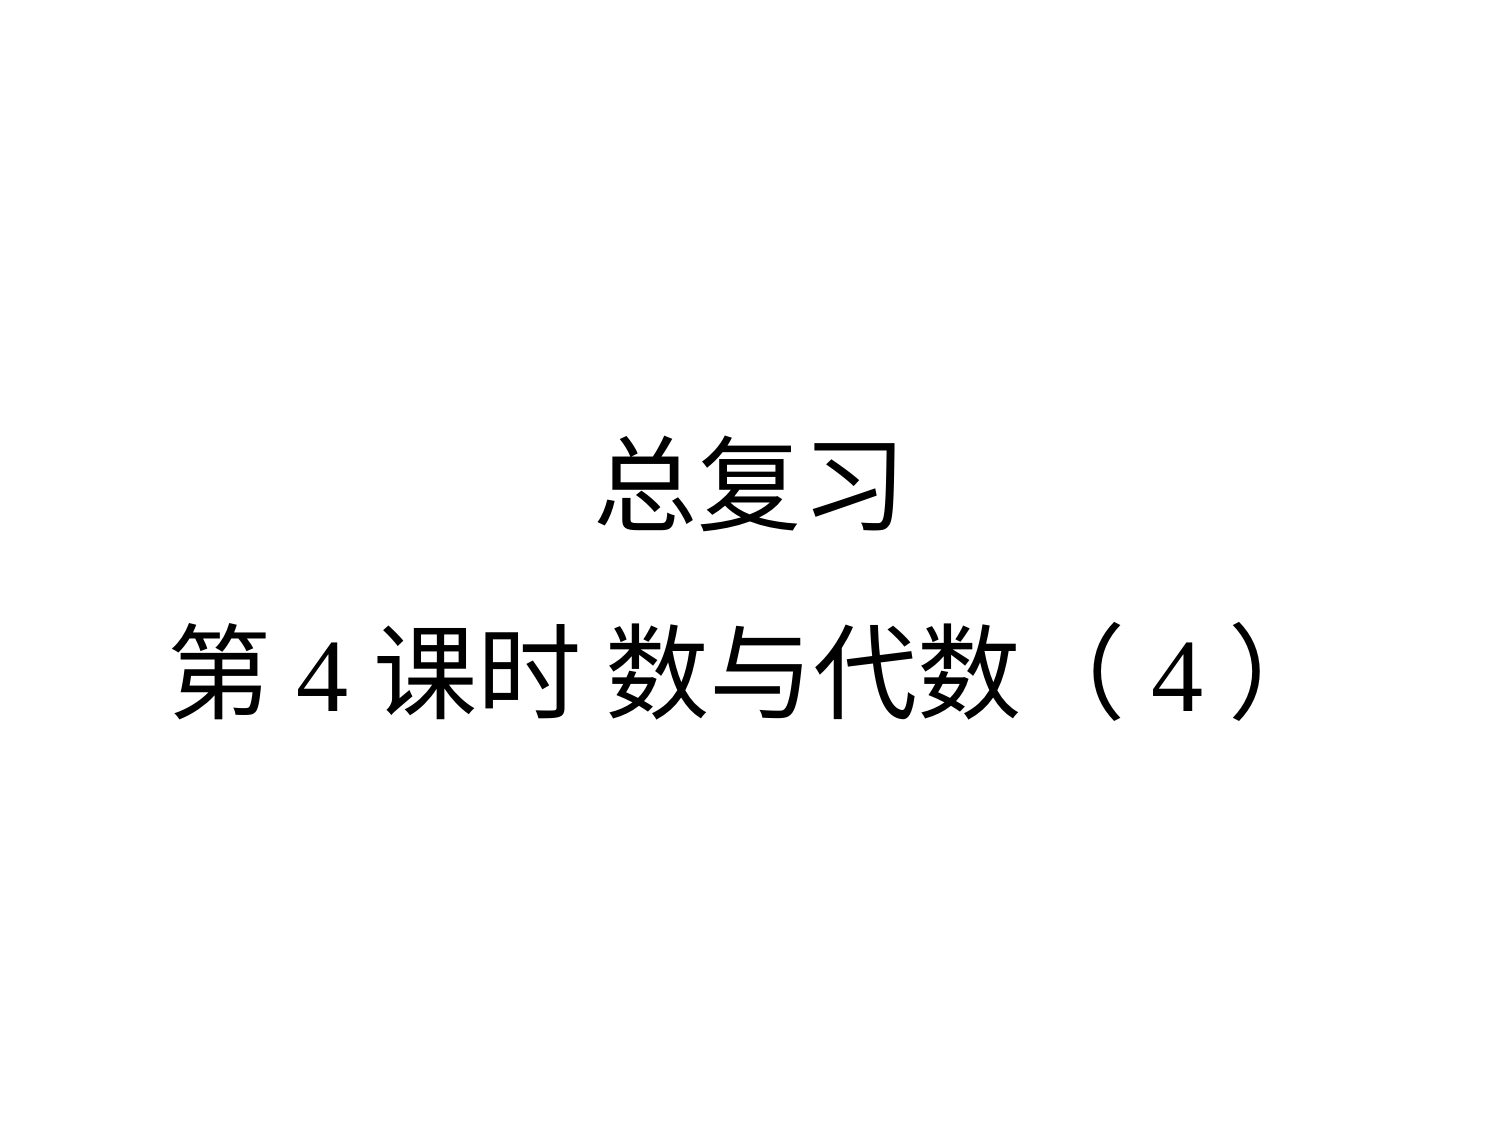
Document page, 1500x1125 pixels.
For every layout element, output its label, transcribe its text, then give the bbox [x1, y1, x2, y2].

text_box 总复习 第4课时 数与代数（4） [0, 349, 1500, 740]
